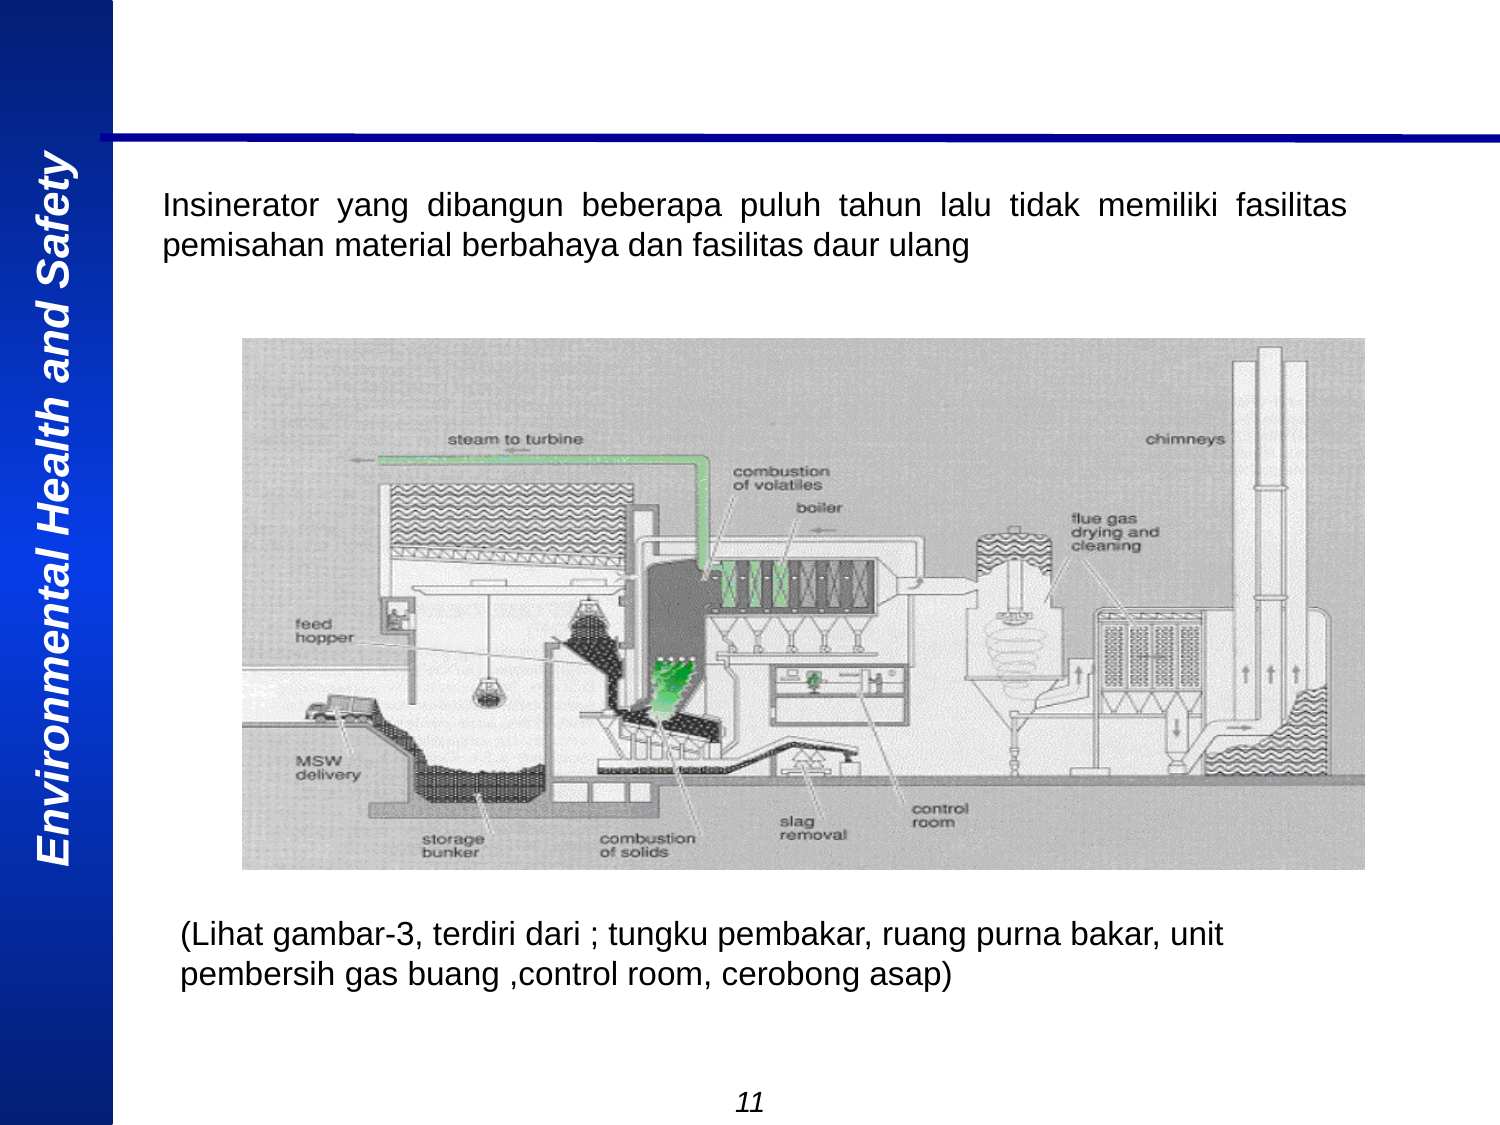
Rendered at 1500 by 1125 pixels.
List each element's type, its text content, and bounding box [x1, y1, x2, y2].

text_box Insinerator yang dibangun beberapa puluh tahun lalu tidak memiliki fasilitas pemisahan material berbahaya dan fasilitas daur ulang [147, 175, 1365, 270]
text_box (Lihat gambar-3, terdiri dari ; tungku pembakar, ruang purna bakar, unit pembersih gas buang ,control room, cerobong asap) [165, 905, 1383, 1000]
picture [241, 337, 1365, 870]
